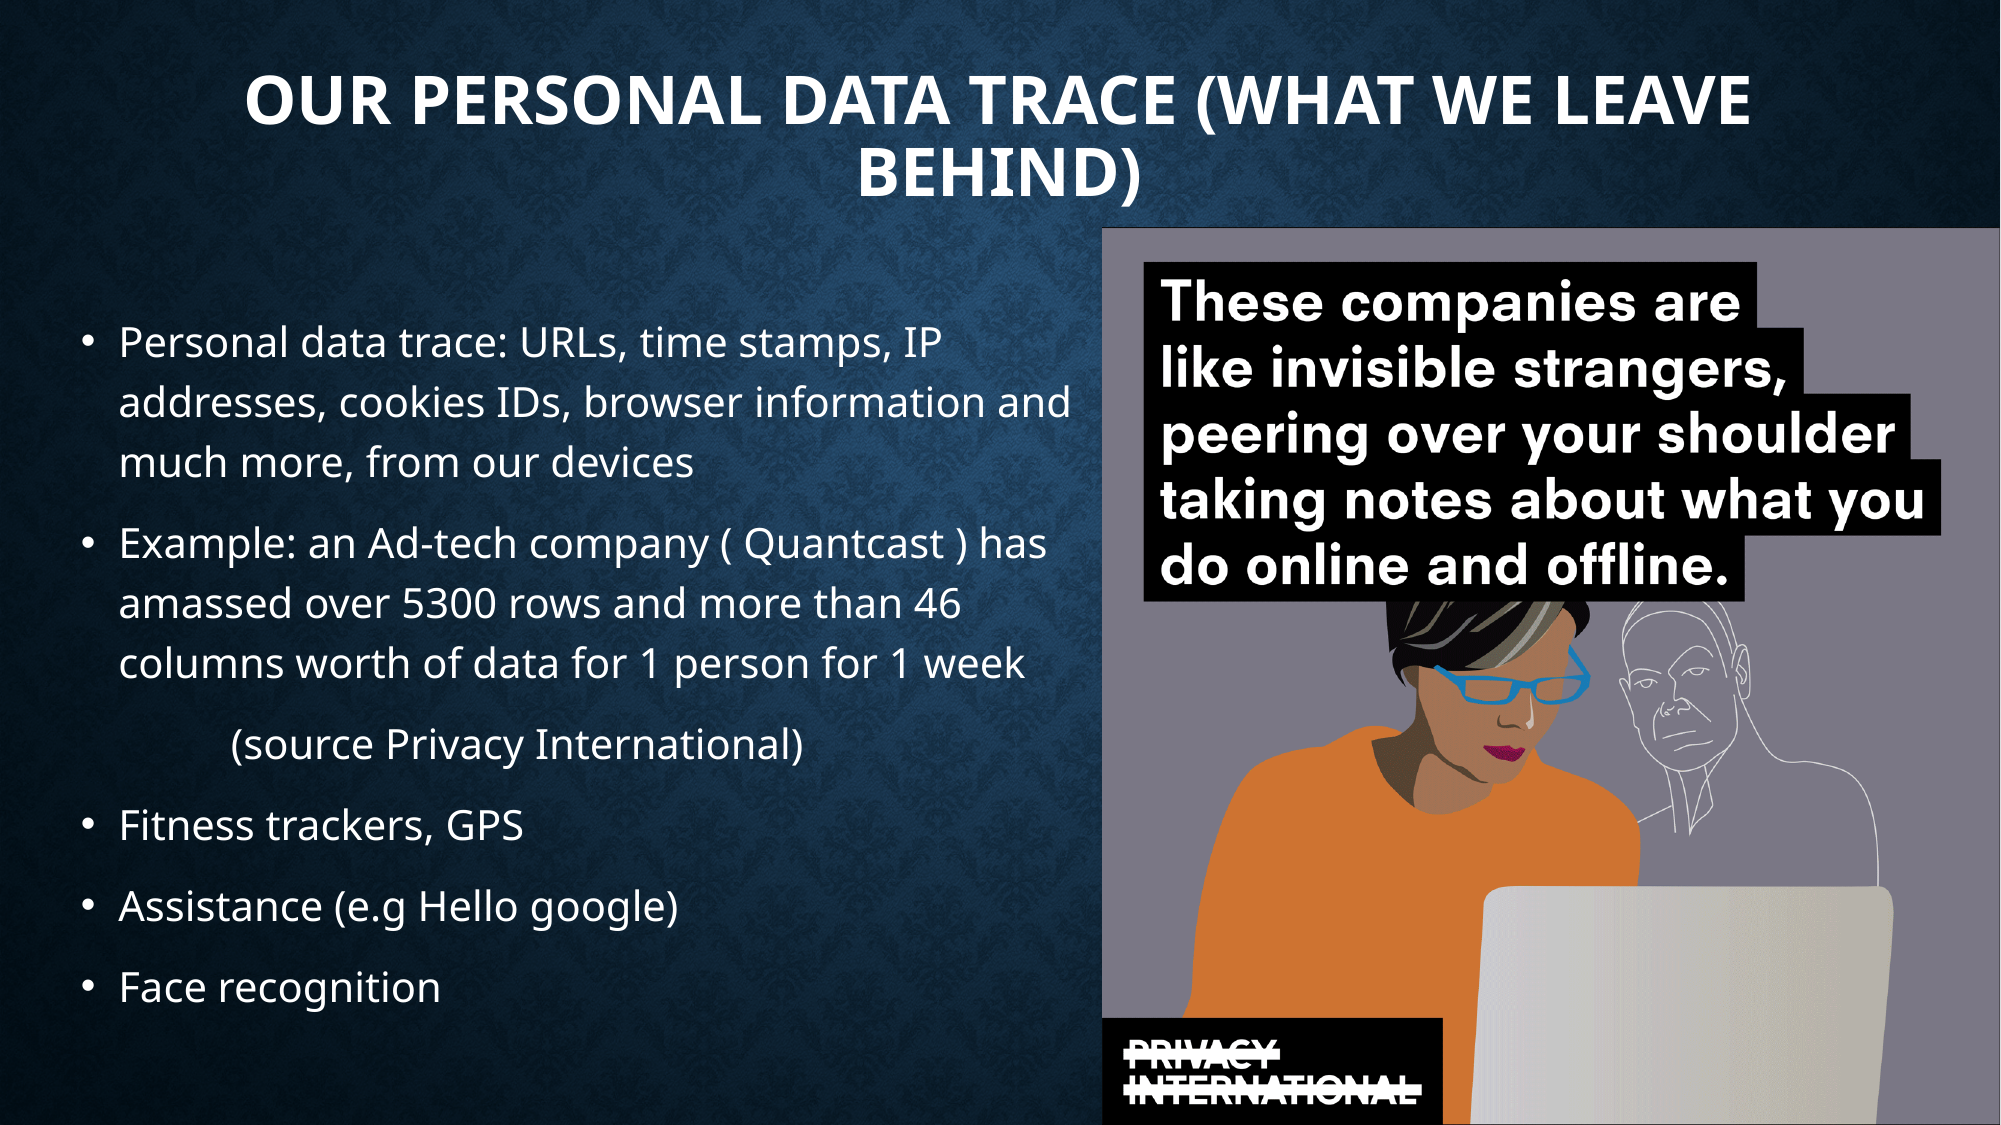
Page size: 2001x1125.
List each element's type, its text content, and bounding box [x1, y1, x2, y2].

picture [1101, 226, 2000, 1125]
list Personal data trace: URLs, time stamps, IP addresses, cookies IDs, browser information and much more, from our devices Example: an Ad-tech company ( Quantcast ) has amassed over 5300 rows and more than 46 columns worth of data for 1 person for 1 week (source Privacy International) Fitness trackers, GPS Assistance (e.g Hello google) Face recognition [65, 227, 1099, 1103]
title Our personal data trace (what we leave behind) [149, 58, 1849, 220]
